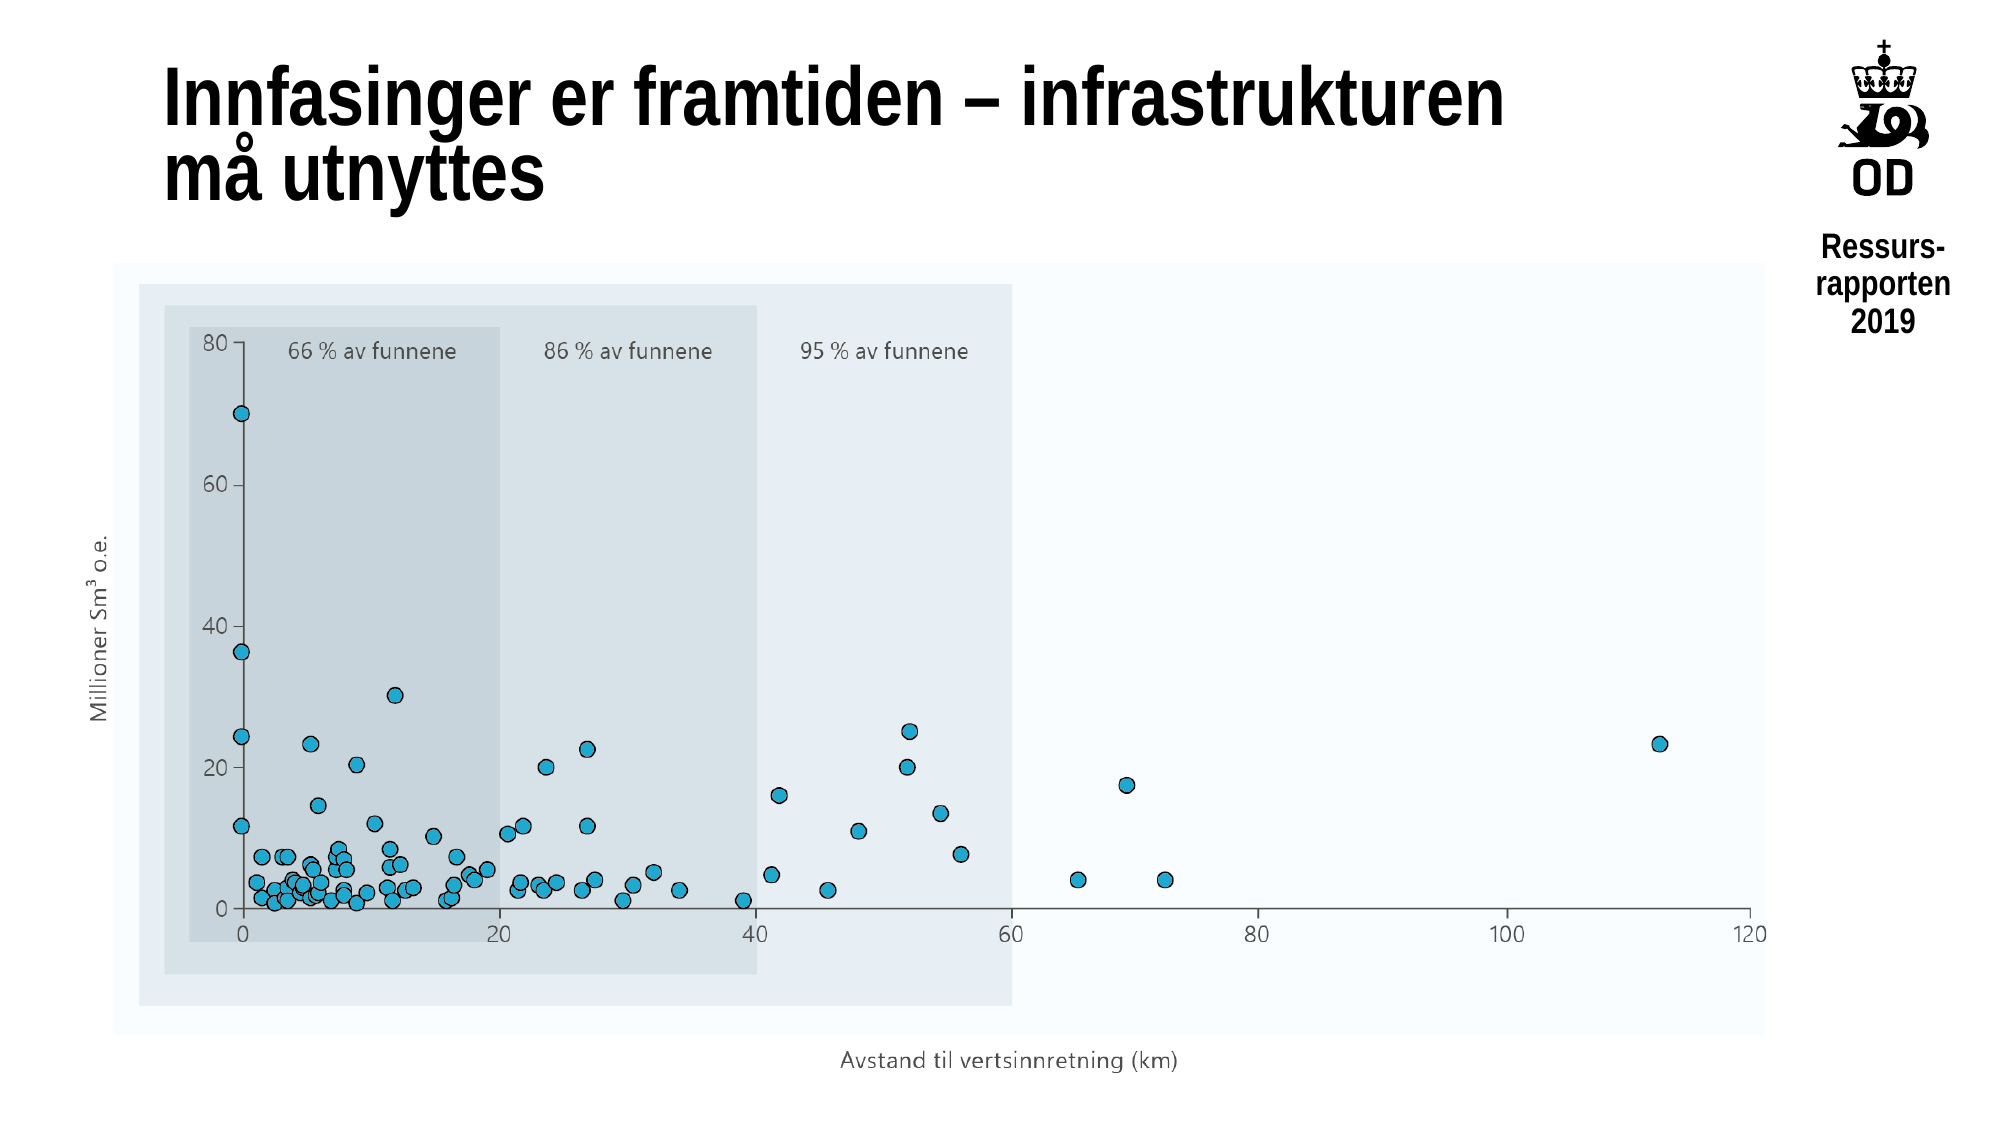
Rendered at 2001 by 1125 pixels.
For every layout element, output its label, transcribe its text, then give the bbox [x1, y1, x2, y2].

text_box Ressurs- rapporten 2019 [1766, 220, 2000, 348]
picture [1837, 39, 1929, 197]
picture [85, 262, 1767, 1078]
text_box Innfasinger er framtiden – infrastrukturen må utnyttes [148, 33, 1582, 222]
